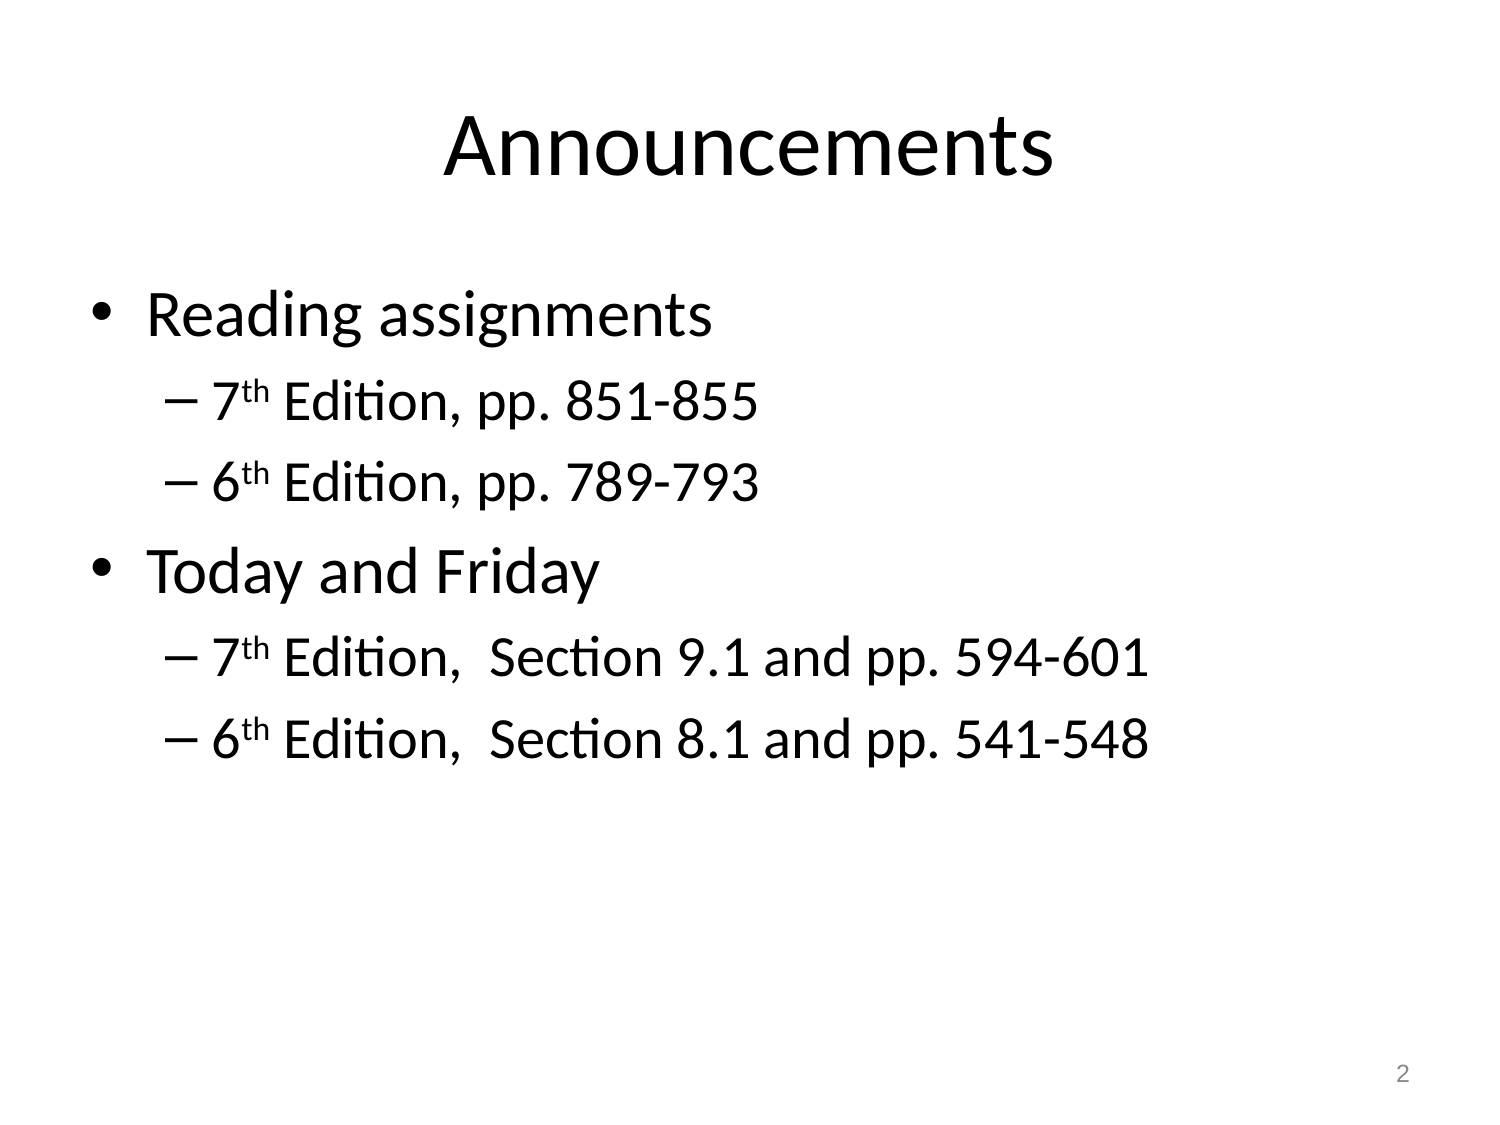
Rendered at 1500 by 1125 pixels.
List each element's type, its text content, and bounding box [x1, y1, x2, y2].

list Reading assignments 7th Edition, pp. 851-855 6th Edition, pp. 789-793 Today and Friday 7th Edition, Section 9.1 and pp. 594-601 6th Edition, Section 8.1 and pp. 541-548 [75, 262, 1425, 1005]
slide_number 2 [1074, 1042, 1425, 1103]
title Announcements [75, 45, 1425, 233]
